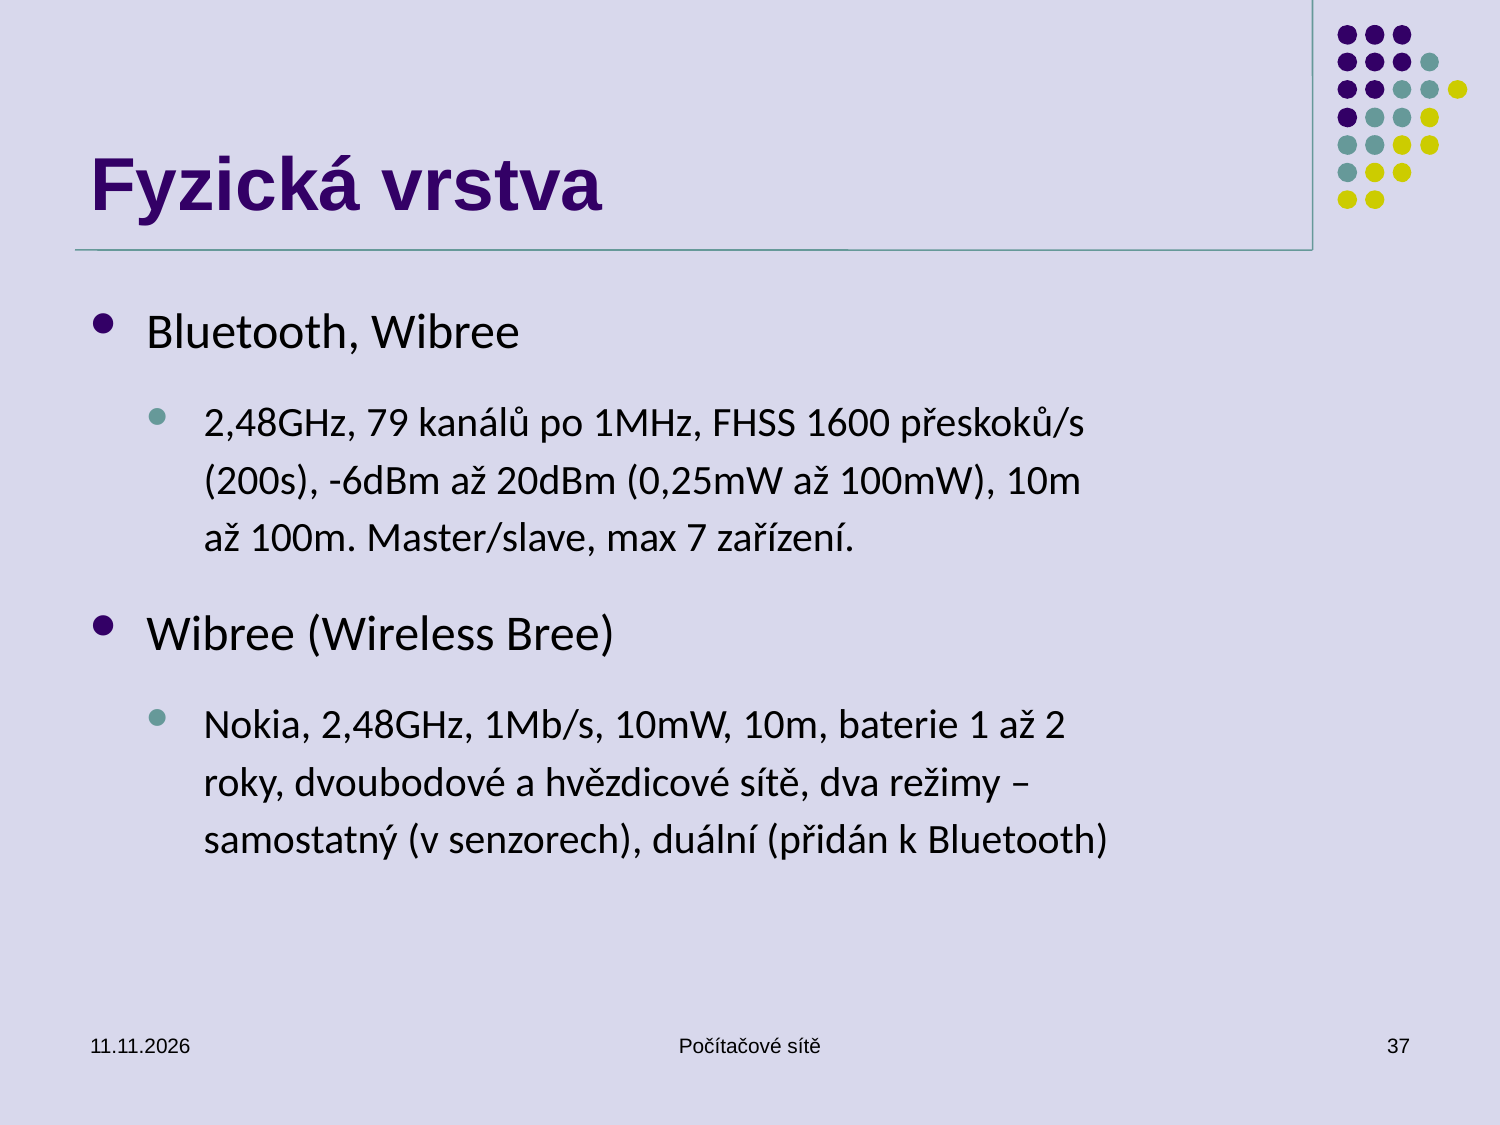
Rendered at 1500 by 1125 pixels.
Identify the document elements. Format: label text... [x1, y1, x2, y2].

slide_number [74, 1024, 426, 1101]
list Bluetooth, Wibree 2,48GHz, 79 kanálů po 1MHz, FHSS 1600 přeskoků/s (200s), -6dBm až 20dBm (0,25mW až 100mW), 10m až 100m. Master/slave, max 7 zařízení. Wibree (Wireless Bree) Nokia, 2,48GHz, 1Mb/s, 10mW, 10m, baterie 1 až 2 roky, dvoubodové a hvězdicové sítě, dva režimy – samostatný (v senzorech), duální (přidán k Bluetooth) [75, 282, 1140, 1006]
footer Počítačové sítě [512, 1024, 988, 1101]
slide_number 37 [1074, 1024, 1426, 1101]
title Fyzická vrstva [75, 20, 1313, 233]
